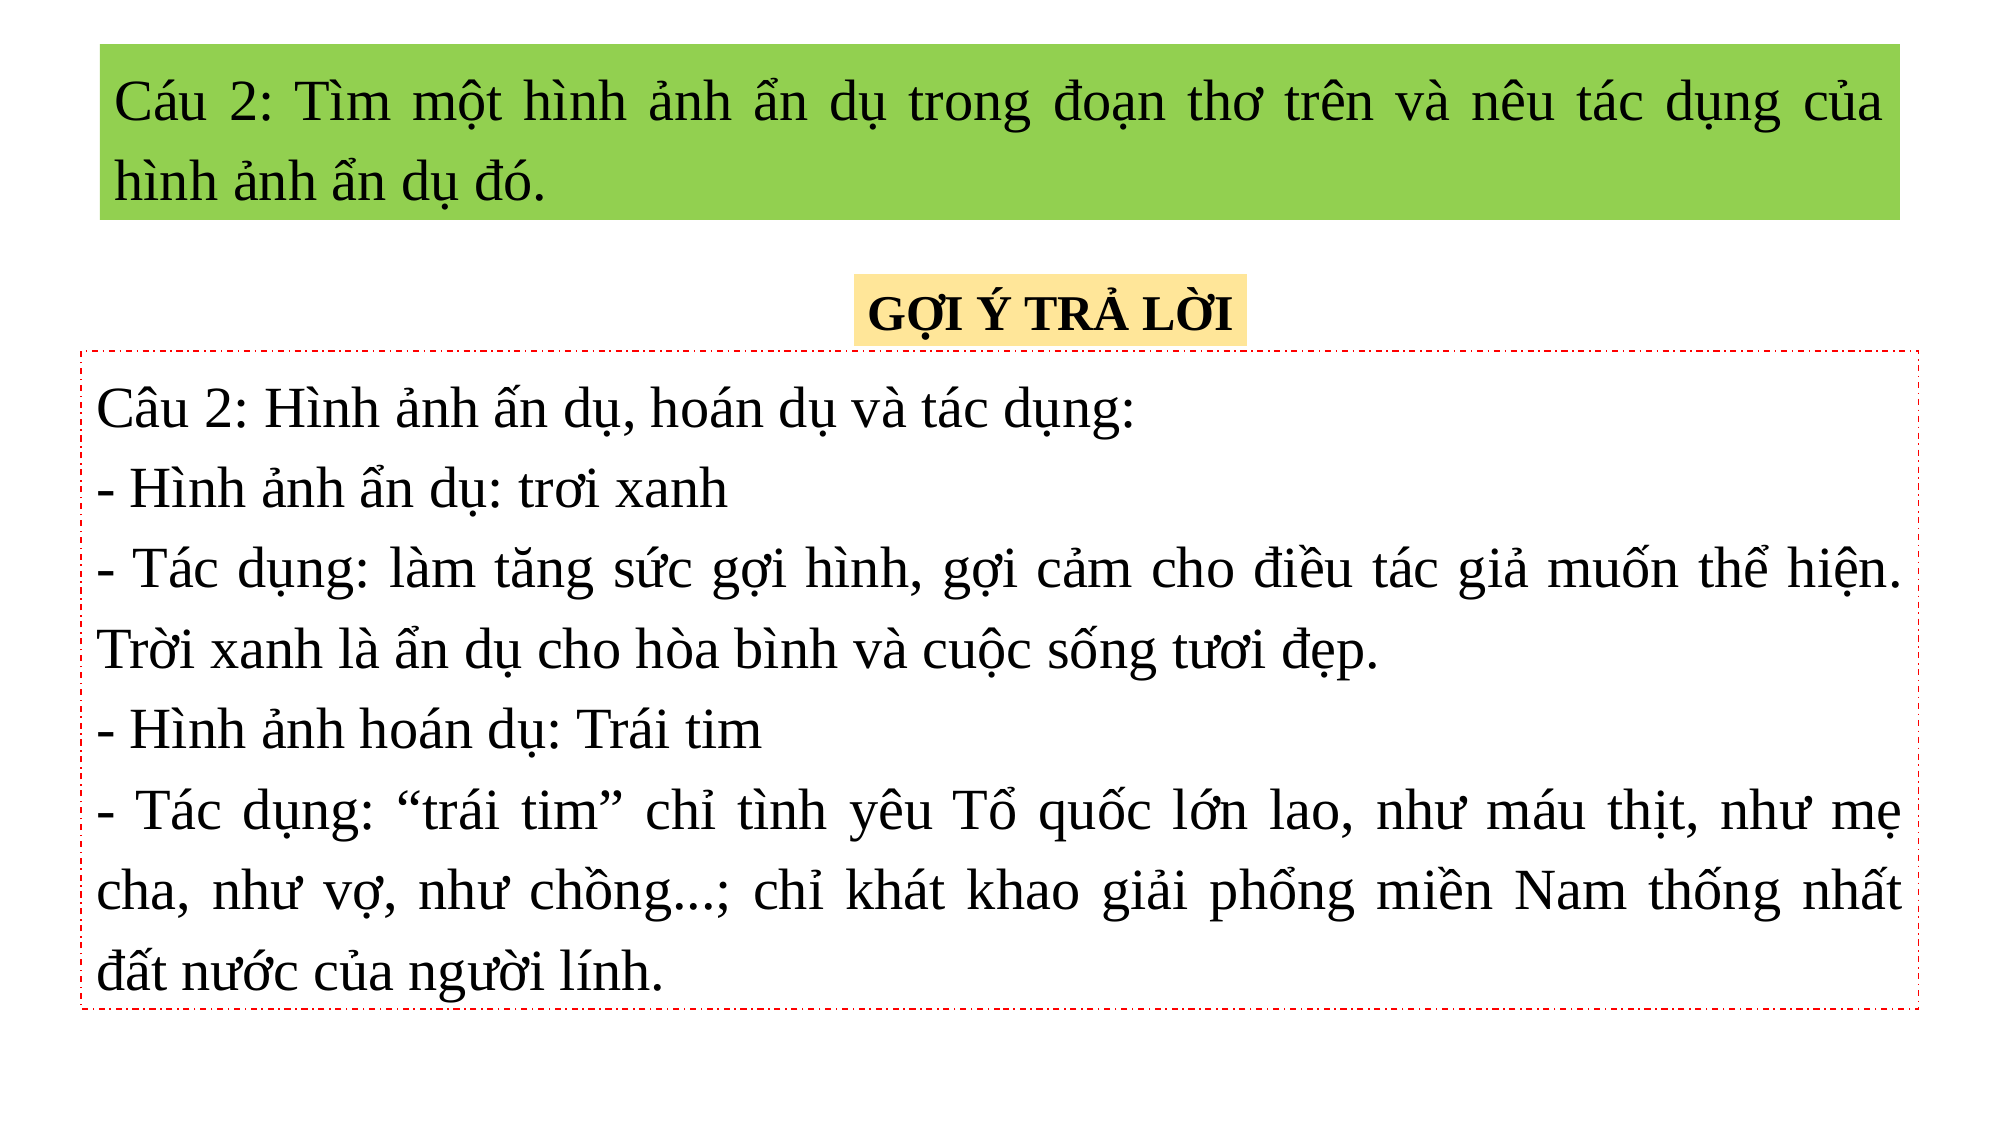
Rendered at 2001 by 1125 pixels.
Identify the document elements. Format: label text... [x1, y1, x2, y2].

text_box GỢI Ý TRẢ LỜI [851, 271, 1251, 349]
text_box Câu 2: Hình ảnh ấn dụ, hoán dụ và tác dụng: - Hình ảnh ẩn dụ: trơi xanh - Tác dụng: làm tăng sức gợi hình, gợi cảm cho điều tác giả muốn thể hiện. Trời xanh là ẩn dụ cho hòa bình và cuộc sống tươi đẹp. - Hình ảnh hoán dụ: Trái tim - Tác dụng: “trái tim” chỉ tình yêu Tổ quốc lớn lao, như máu thịt, như mẹ cha, như vợ, như chồng...; chỉ khát khao giải phổng miền Nam thống nhất đất nước của người lính. [81, 350, 1919, 1010]
text_box Cáu 2: Tìm một hình ảnh ẩn dụ trong đoạn thơ trên và nêu tác dụng của hình ảnh ẩn dụ đó. [99, 44, 1900, 220]
